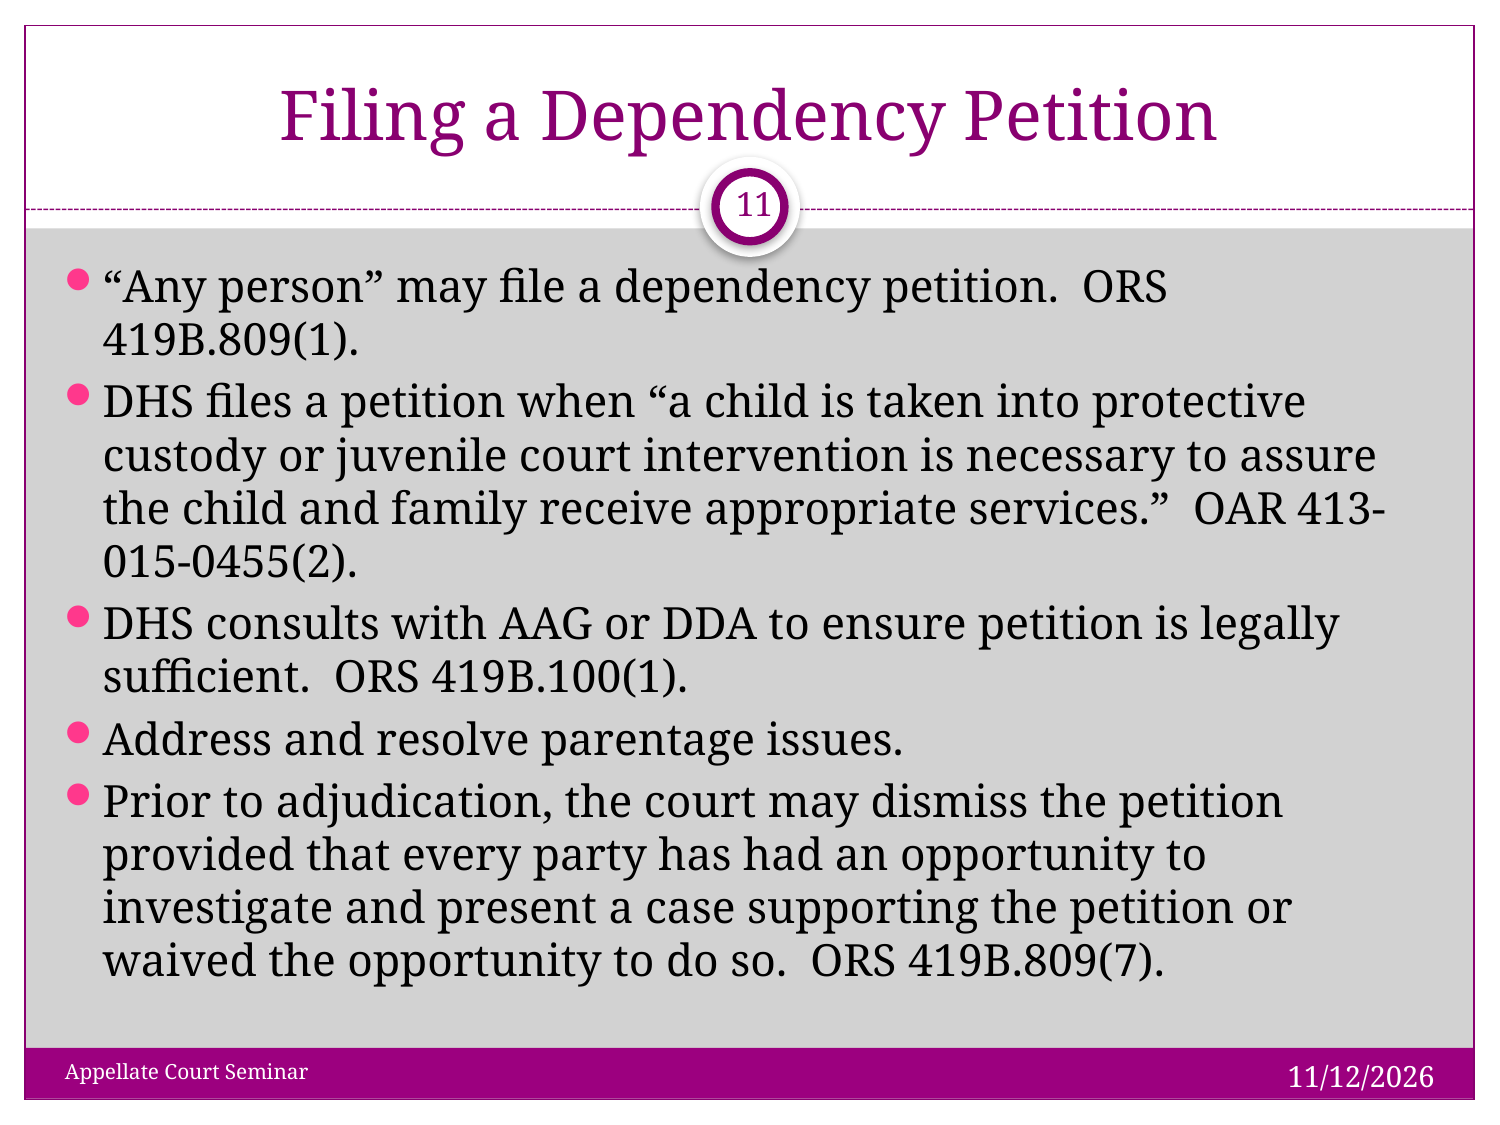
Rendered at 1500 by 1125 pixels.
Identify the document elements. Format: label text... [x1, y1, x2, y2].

list “Any person” may file a dependency petition. ORS 419B.809(1). DHS files a petition when “a child is taken into protective custody or juvenile court intervention is necessary to assure the child and family receive appropriate services.” OAR 413-015-0455(2). DHS consults with AAG or DDA to ensure petition is legally sufficient. ORS 419B.100(1). Address and resolve parentage issues. Prior to adjudication, the court may dismiss the petition provided that every party has had an opportunity to investigate and present a case supporting the petition or waived the opportunity to do so. ORS 419B.809(7). [49, 250, 1445, 1001]
slide_number 11 [675, 149, 791, 263]
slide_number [950, 1050, 1450, 1111]
footer Appellate Court Seminar [50, 1051, 638, 1112]
title Filing a Dependency Petition [49, 37, 1450, 162]
